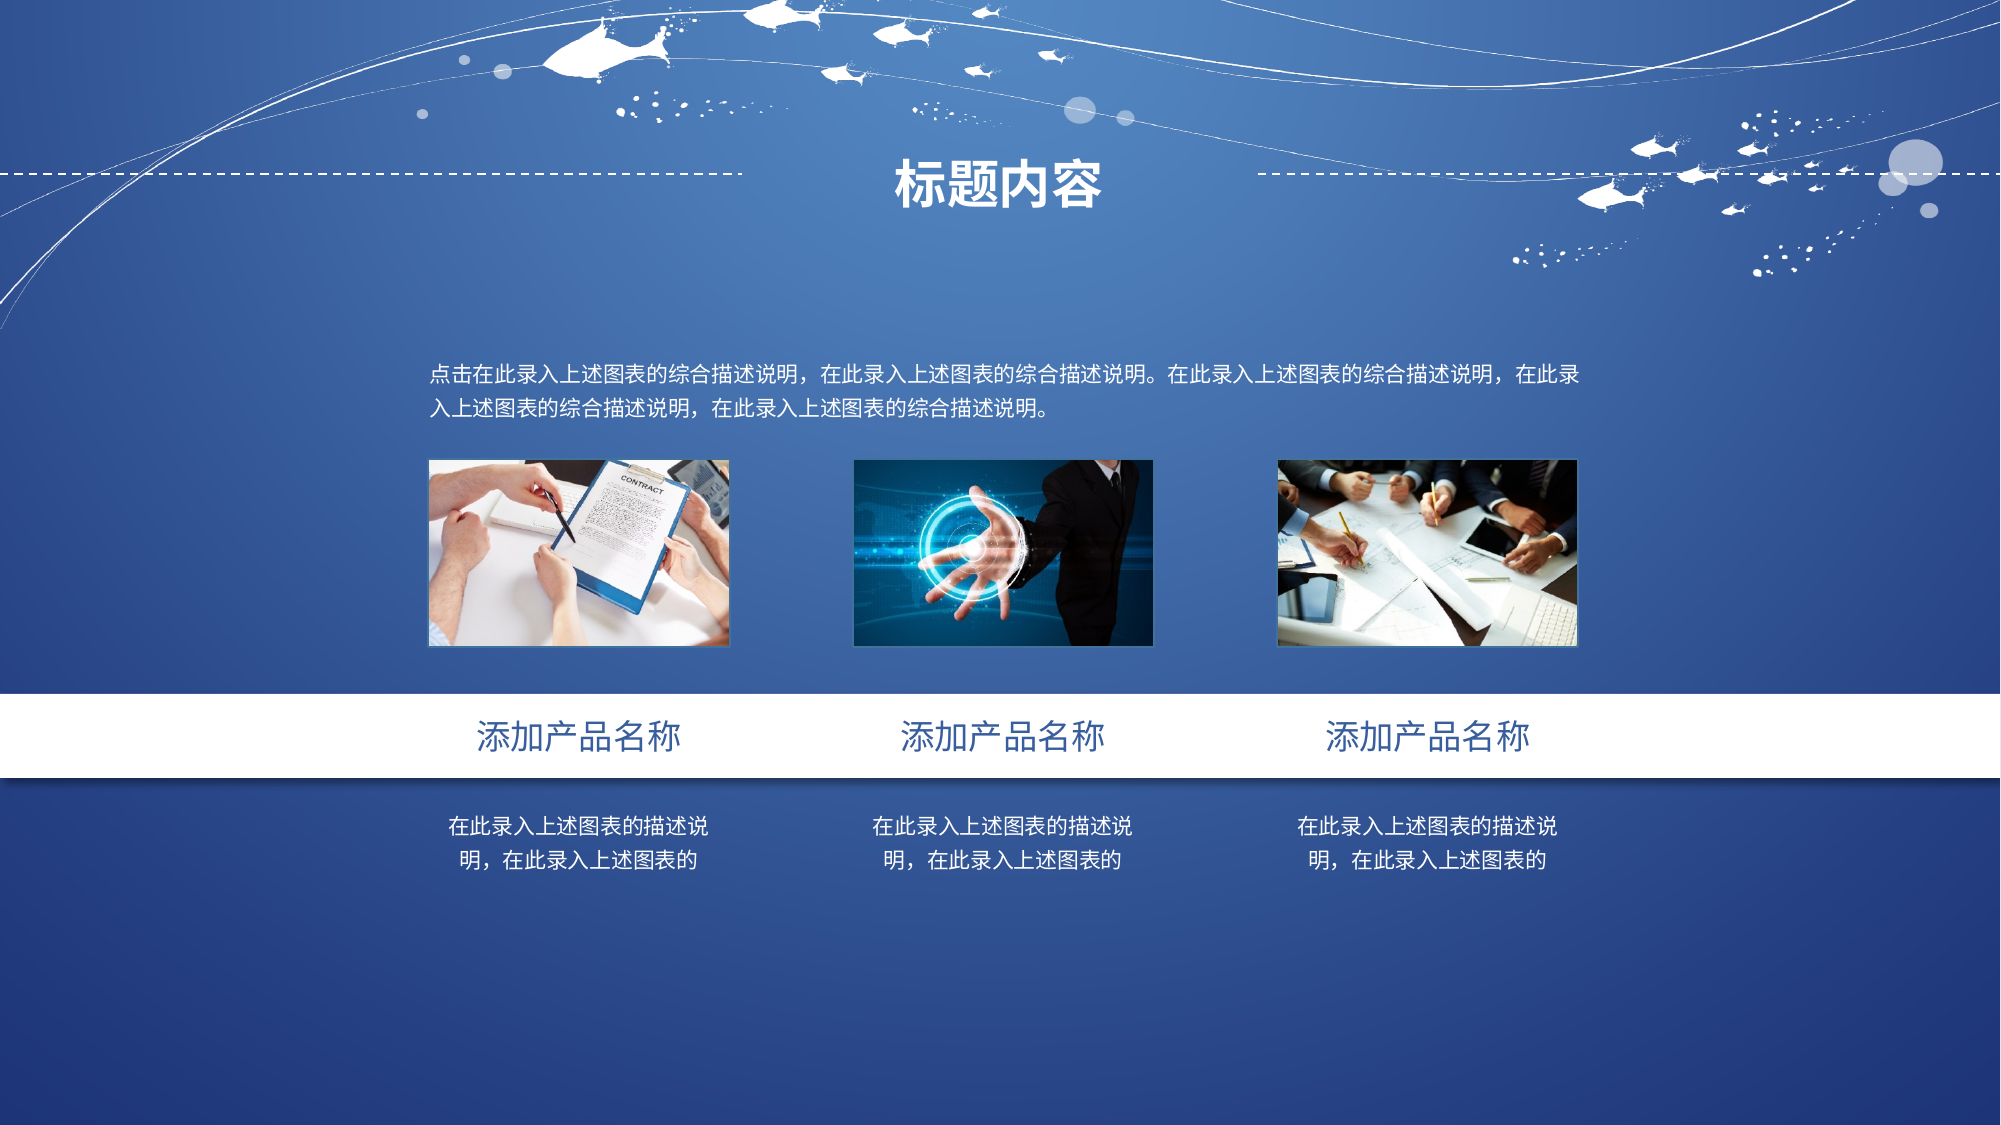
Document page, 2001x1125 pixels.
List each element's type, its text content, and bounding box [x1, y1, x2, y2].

text_box 在此录入上述图表的描述说明，在此录入上述图表的 [860, 799, 1147, 879]
text_box 添加产品名称 [1313, 709, 1542, 762]
text_box 点击在此录入上述图表的综合描述说明，在此录入上述图表的综合描述说明。在此录入上述图表的综合描述说明，在此录入上述图表的综合描述说明，在此录入上述图表的综合描述说明。 [418, 347, 1599, 427]
text_box [0, 693, 2000, 778]
text_box 添加产品名称 [464, 709, 693, 762]
text_box [1277, 458, 1579, 648]
picture [0, 0, 2001, 1125]
text_box [852, 458, 1155, 648]
text_box 在此录入上述图表的描述说明，在此录入上述图表的 [435, 799, 723, 879]
text_box 添加产品名称 [889, 709, 1118, 762]
text_box 在此录入上述图表的描述说明，在此录入上述图表的 [1284, 799, 1571, 879]
text_box [428, 458, 730, 648]
